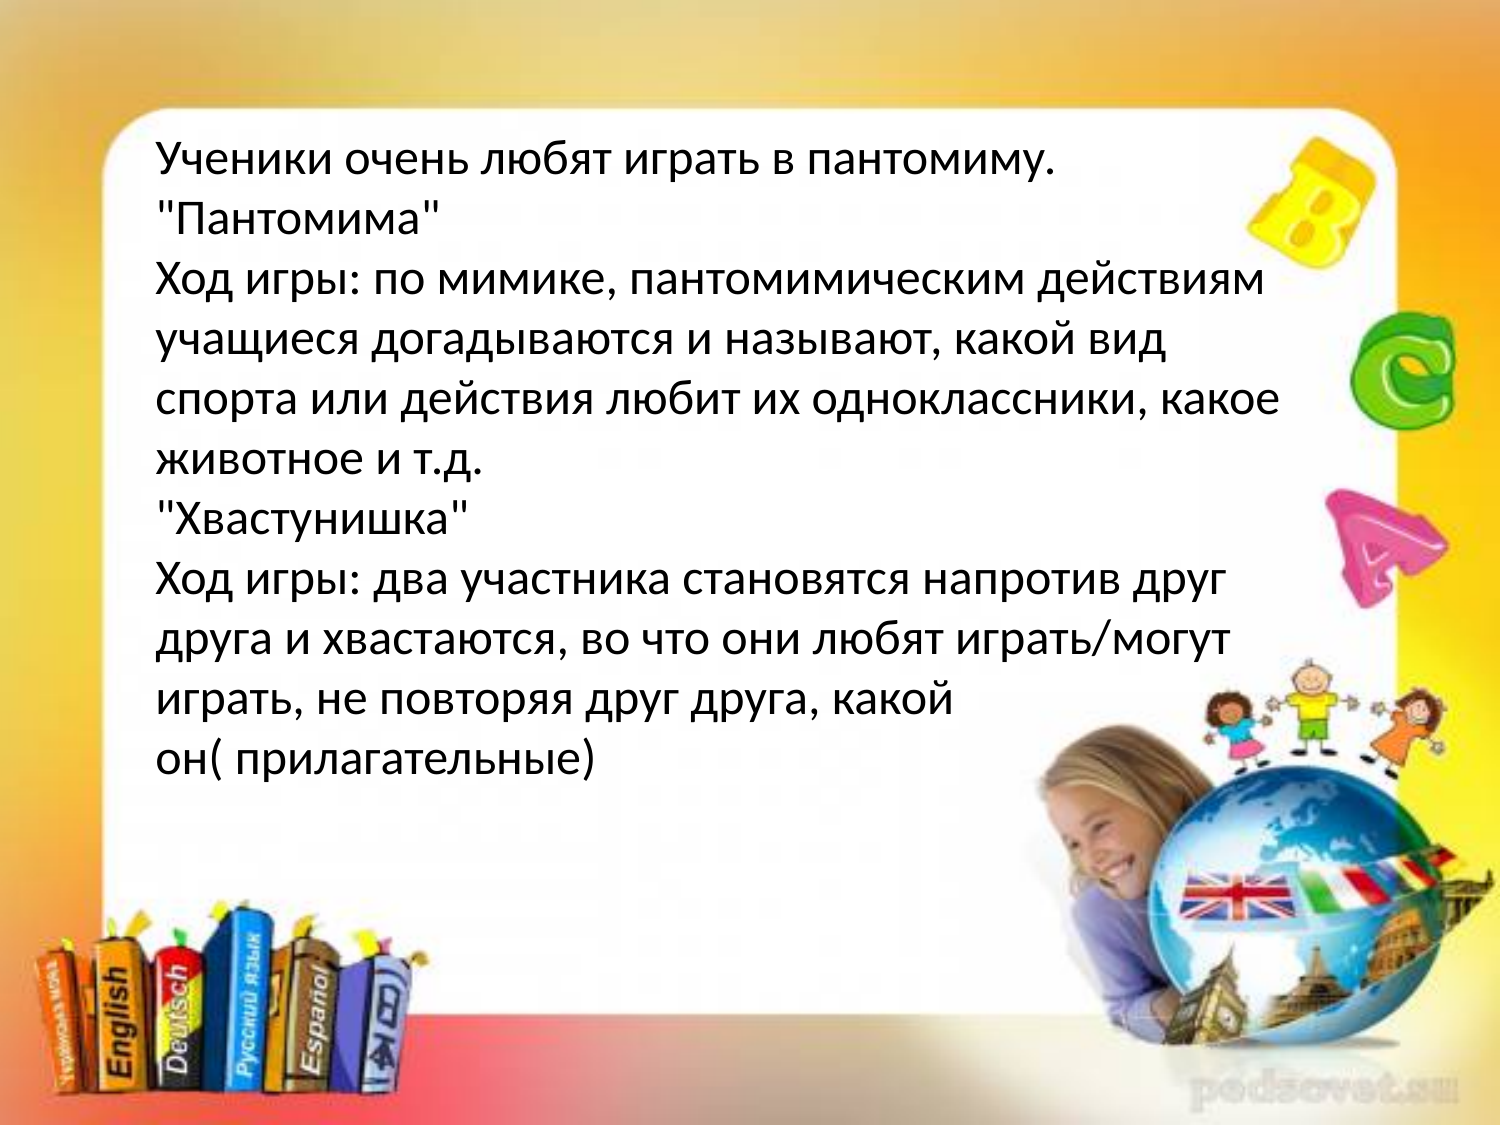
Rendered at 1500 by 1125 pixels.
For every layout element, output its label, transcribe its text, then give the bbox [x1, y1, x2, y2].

picture [0, 0, 1500, 1125]
text_box Ученики очень любят играть в пантомиму. "Пантомима" Ход игры: по мимике, пантомимическим действиям учащиеся догадываются и называют, какой вид спорта или действия любит их одноклассники, какое животное и т.д. "Хвастунишка" Ход игры: два участника становятся напротив друг друга и хвастаются, во что они любят играть/могут играть, не повторяя друг друга, какой он( прилагательные) [140, 117, 1325, 837]
